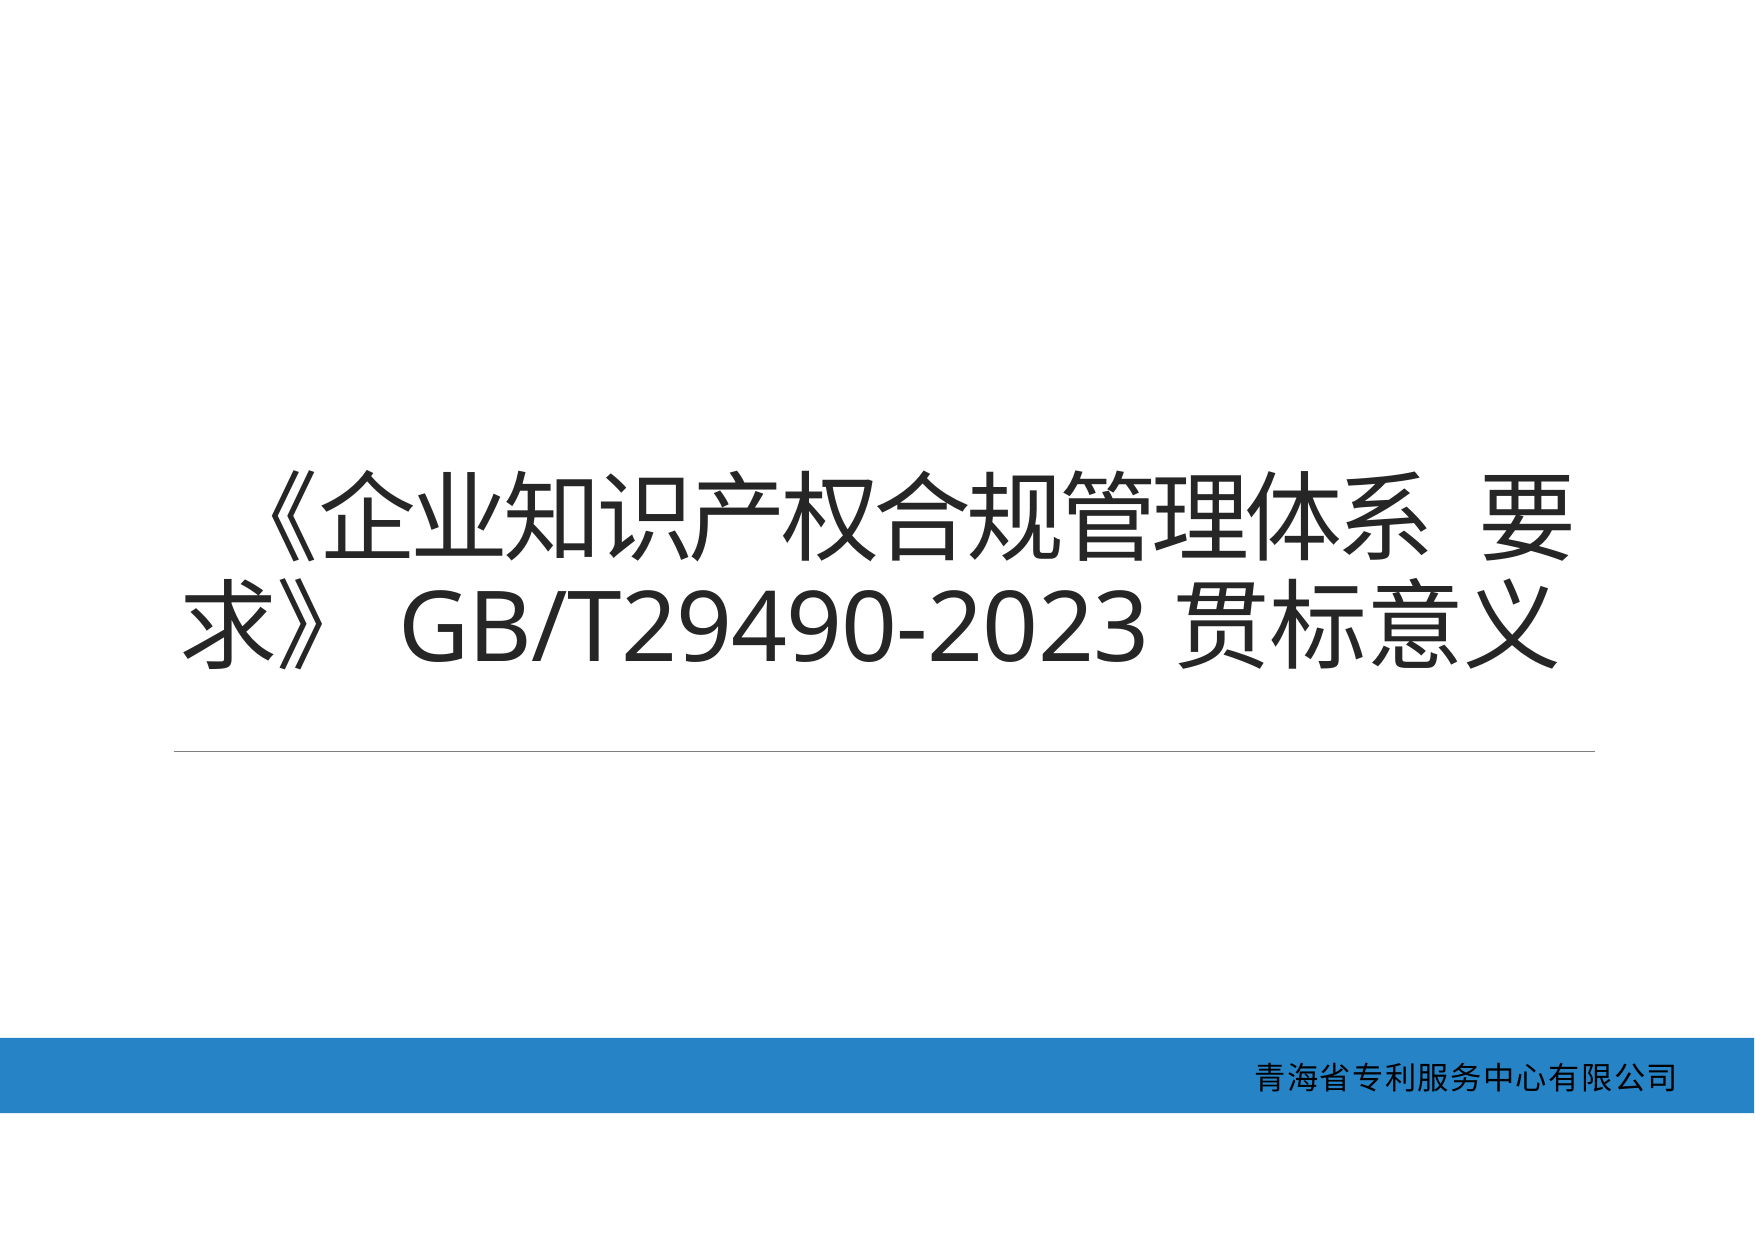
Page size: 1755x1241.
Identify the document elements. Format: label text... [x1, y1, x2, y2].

text_box 青海省专利服务中心有限公司 [0, 1037, 1755, 1114]
text_box 《企业知识产权合规管理体系 要 求》GB/T29490-2023贯标意义 [169, 465, 1589, 686]
